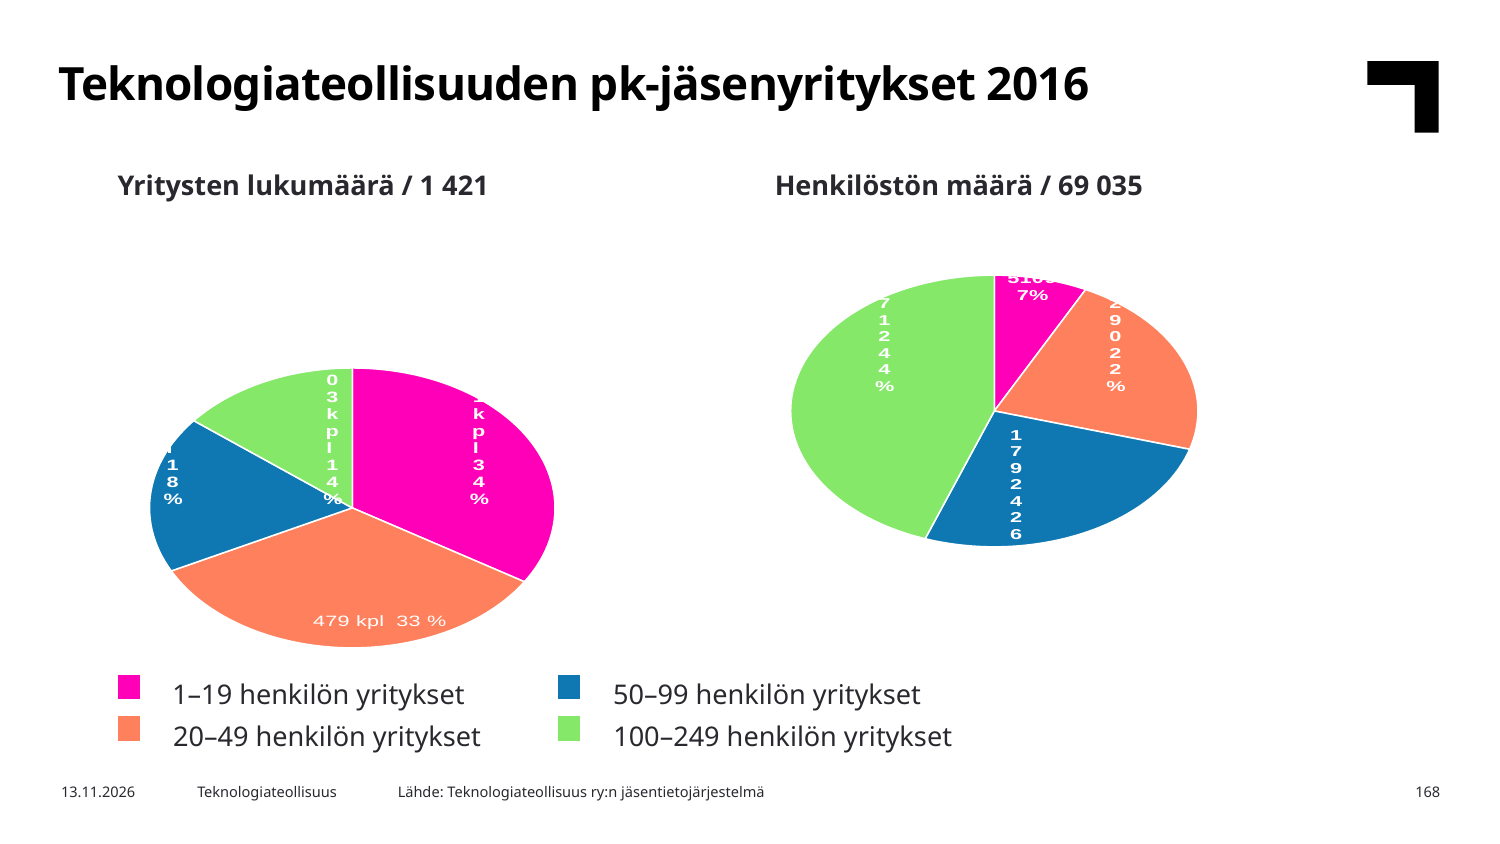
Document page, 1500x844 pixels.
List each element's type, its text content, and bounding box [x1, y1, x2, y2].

slide_number 168 [1313, 775, 1456, 803]
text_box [102, 161, 1295, 761]
footer Teknologiateollisuus [182, 775, 382, 803]
list Lähde: Teknologiateollisuus ry:n jäsentietojärjestelmä [382, 775, 871, 803]
list Teknologiateollisuuden pk-jäsenyritykset 2016 [41, 46, 1353, 153]
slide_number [46, 775, 182, 803]
